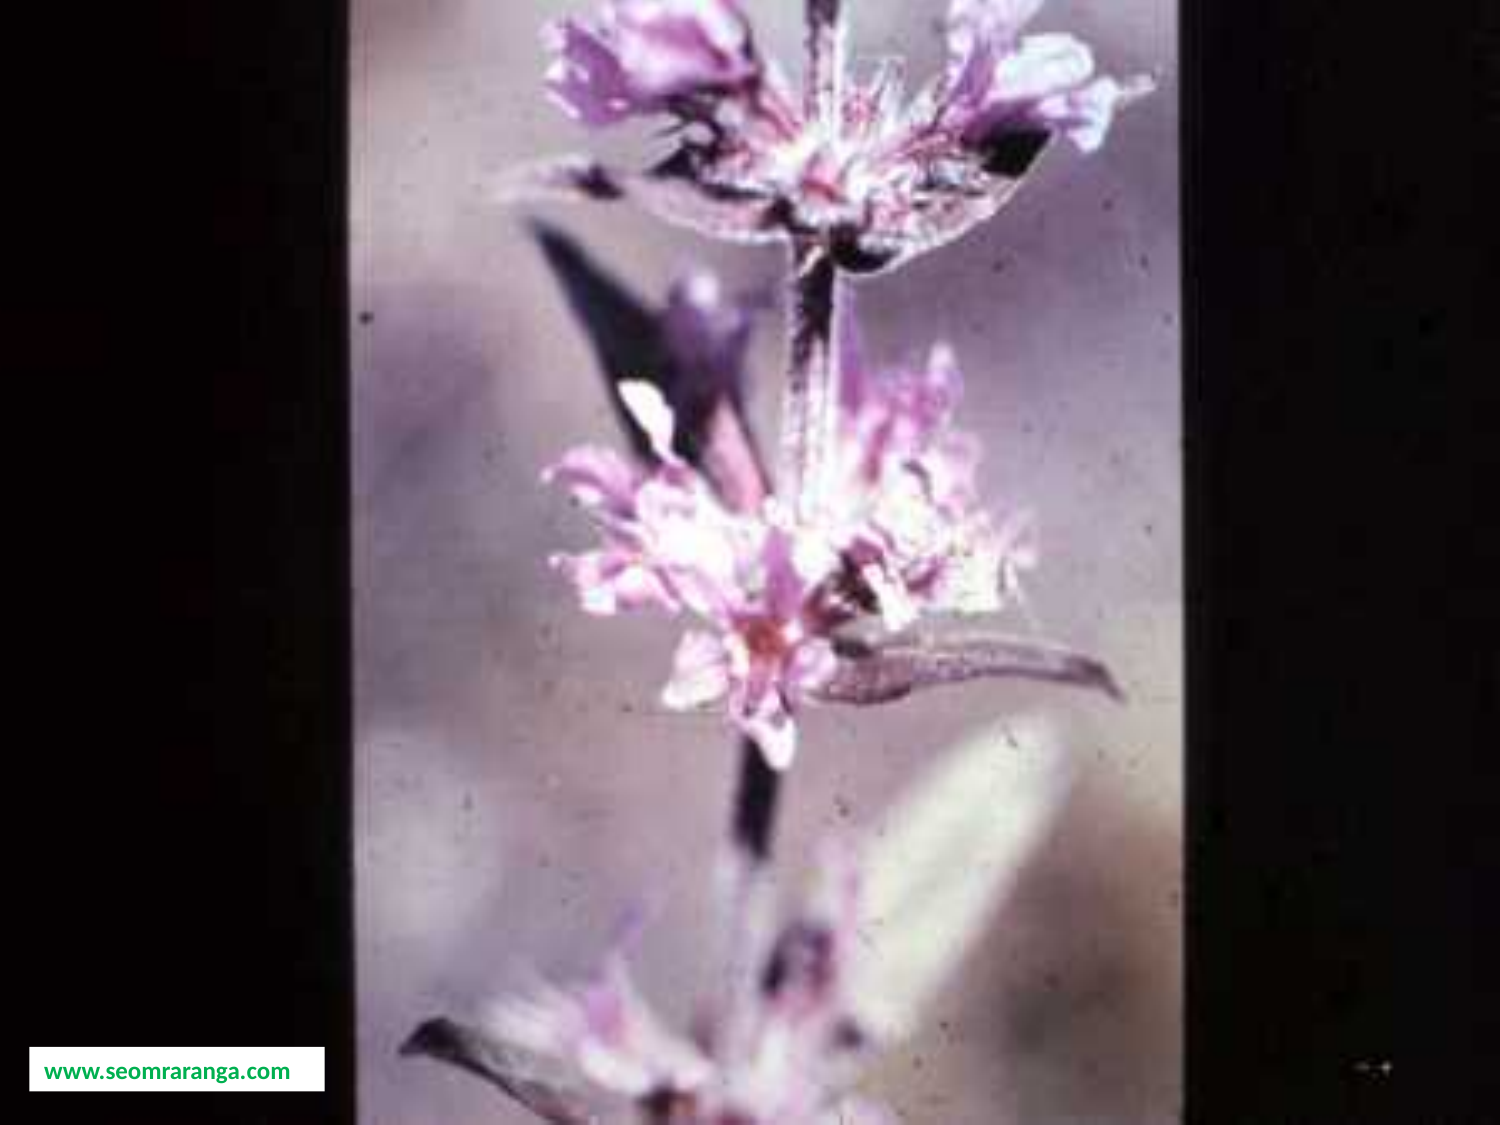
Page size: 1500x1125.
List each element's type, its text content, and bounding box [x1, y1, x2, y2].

picture [0, 0, 1500, 1125]
text_box www.seomraranga.com [29, 1046, 325, 1092]
